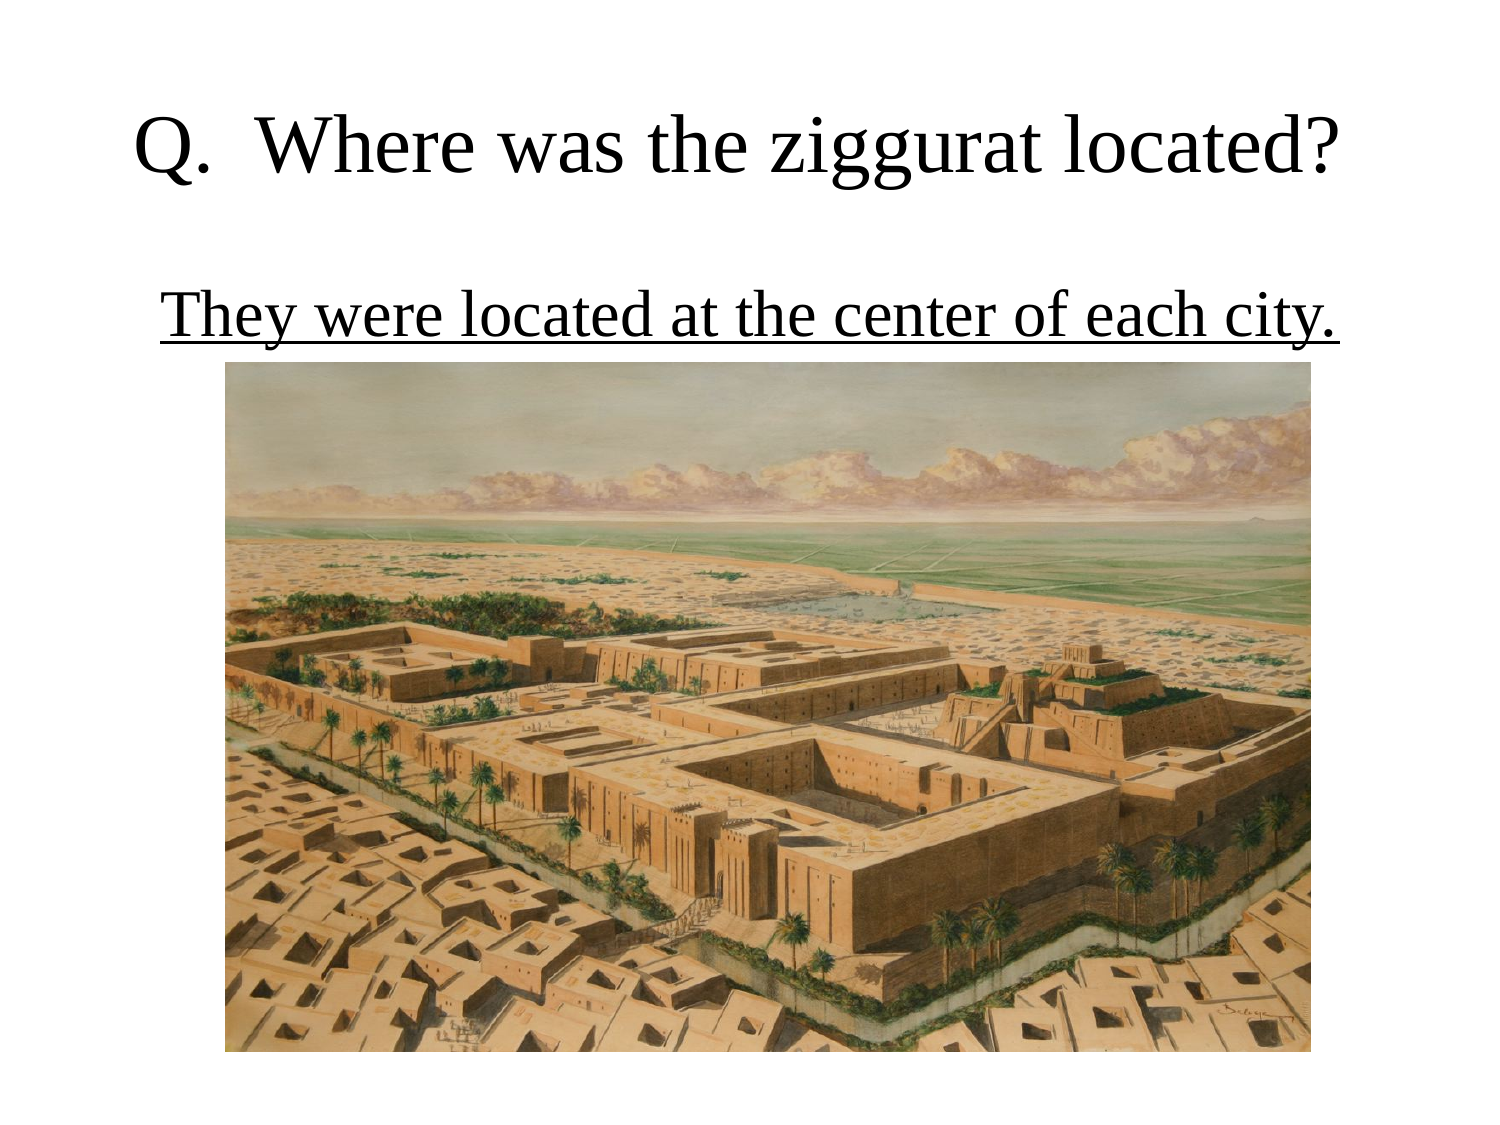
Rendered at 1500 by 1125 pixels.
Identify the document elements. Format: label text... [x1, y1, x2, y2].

picture [224, 362, 1312, 1052]
title Q. Where was the ziggurat located? [74, 44, 1426, 233]
list They were located at the center of each city. [74, 262, 1426, 1006]
